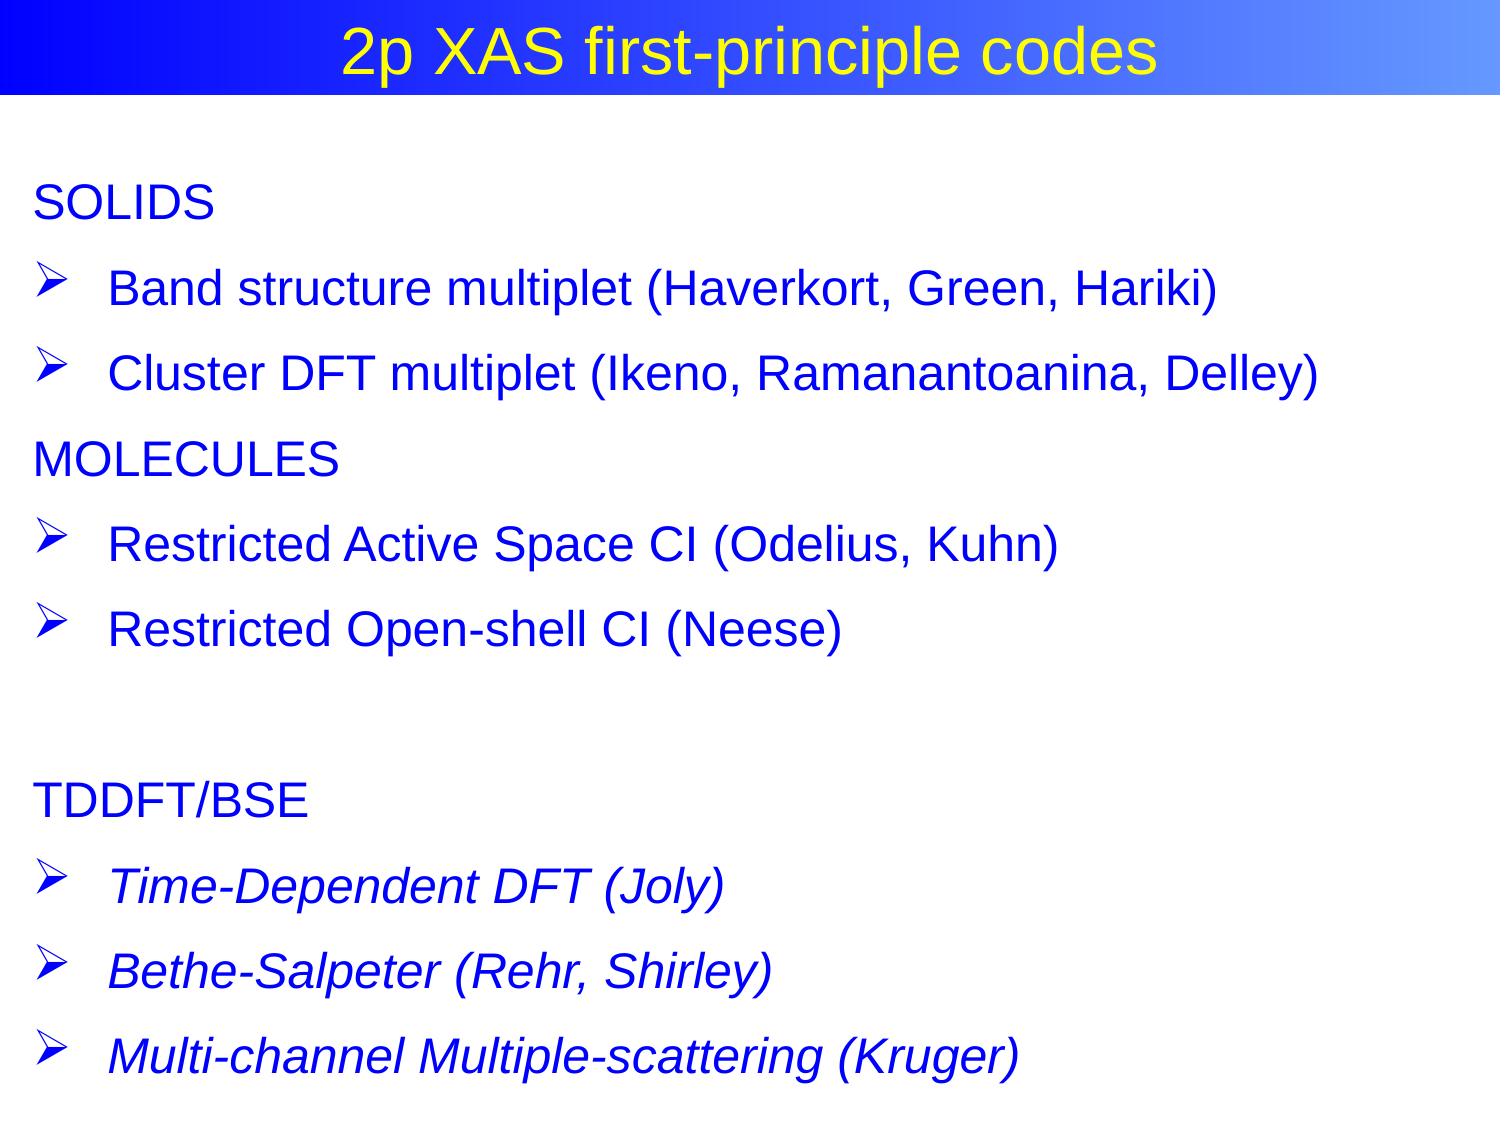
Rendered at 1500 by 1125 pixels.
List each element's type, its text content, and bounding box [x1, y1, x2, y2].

text_box SOLIDS Band structure multiplet (Haverkort, Green, Hariki) Cluster DFT multiplet (Ikeno, Ramanantoanina, Delley) MOLECULES Restricted Active Space CI (Odelius, Kuhn) Restricted Open-shell CI (Neese) TDDFT/BSE Time-Dependent DFT (Joly) Bethe-Salpeter (Rehr, Shirley) Multi-channel Multiple-scattering (Kruger) [17, 137, 1500, 1092]
text_box 2p XAS first-principle codes [0, 0, 1500, 95]
